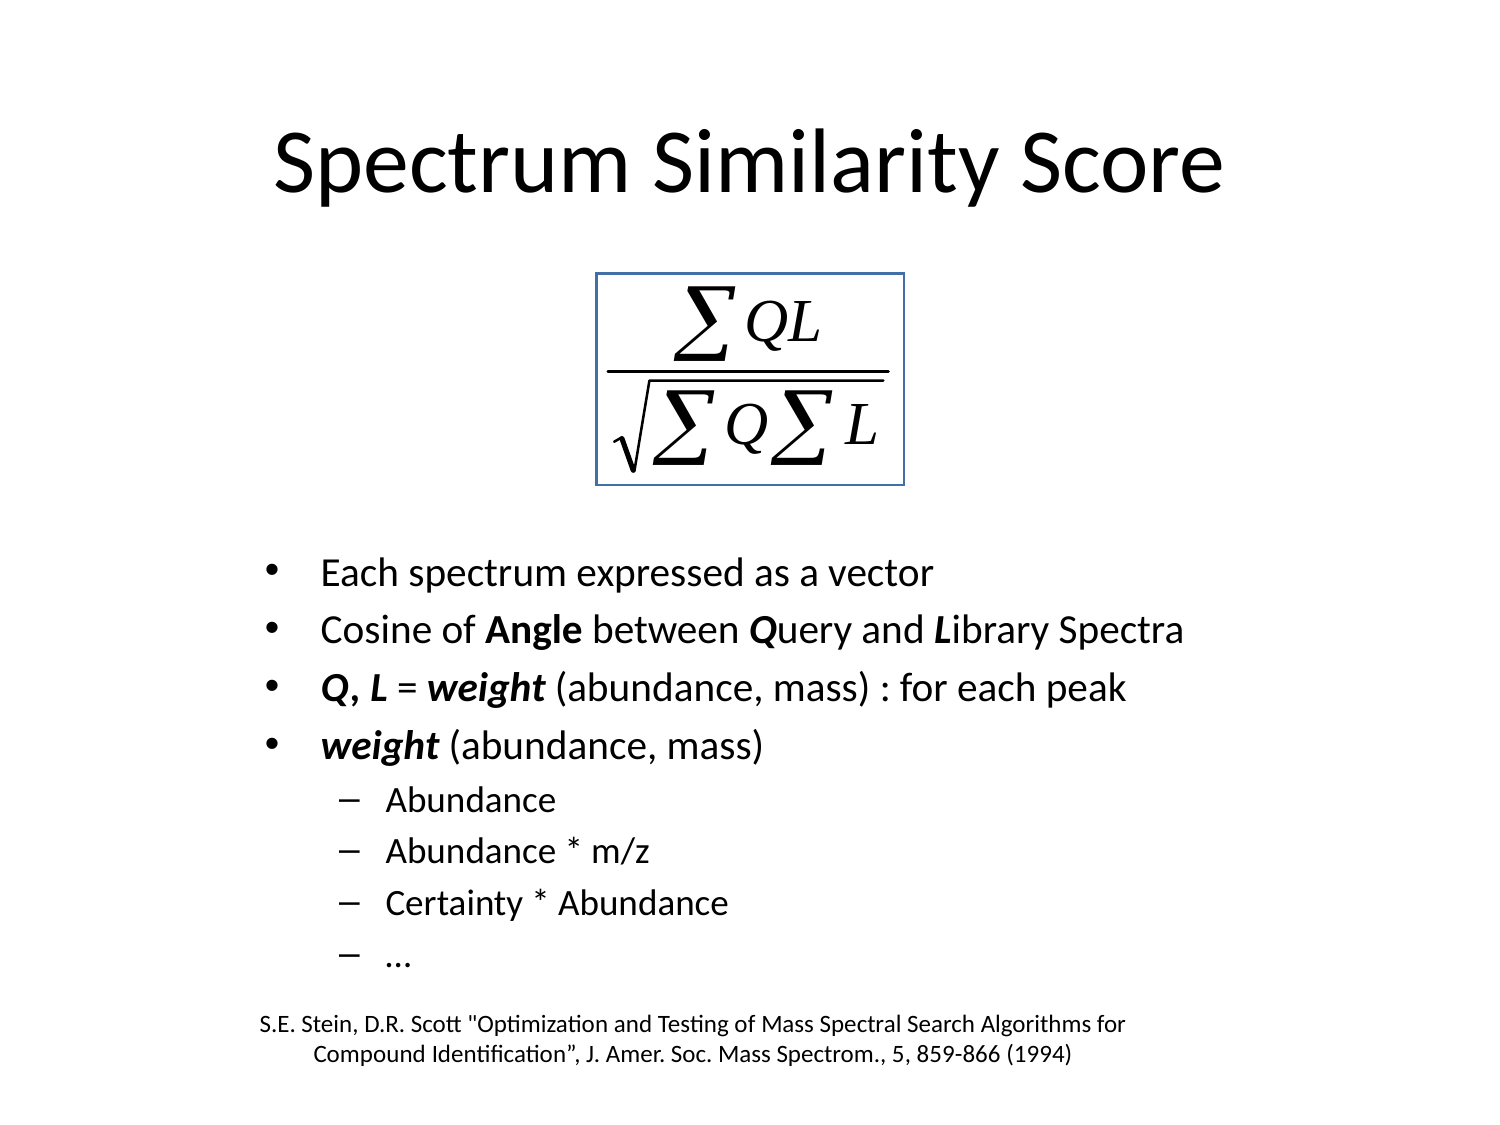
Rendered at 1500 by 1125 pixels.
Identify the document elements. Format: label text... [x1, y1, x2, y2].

text_box S.E. Stein, D.R. Scott "Optimization and Testing of Mass Spectral Search Algorithms for Compound Identification”, J. Amer. Soc. Mass Spectrom., 5, 859-866 (1994) [225, 999, 1163, 1075]
title Spectrum Similarity Score [112, 62, 1388, 250]
list Each spectrum expressed as a vector Cosine of Angle between Query and Library Spectra Q, L = weight (abundance, mass) : for each peak weight (abundance, mass) Abundance Abundance * m/z Certainty * Abundance … [249, 537, 1313, 988]
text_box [597, 274, 903, 484]
